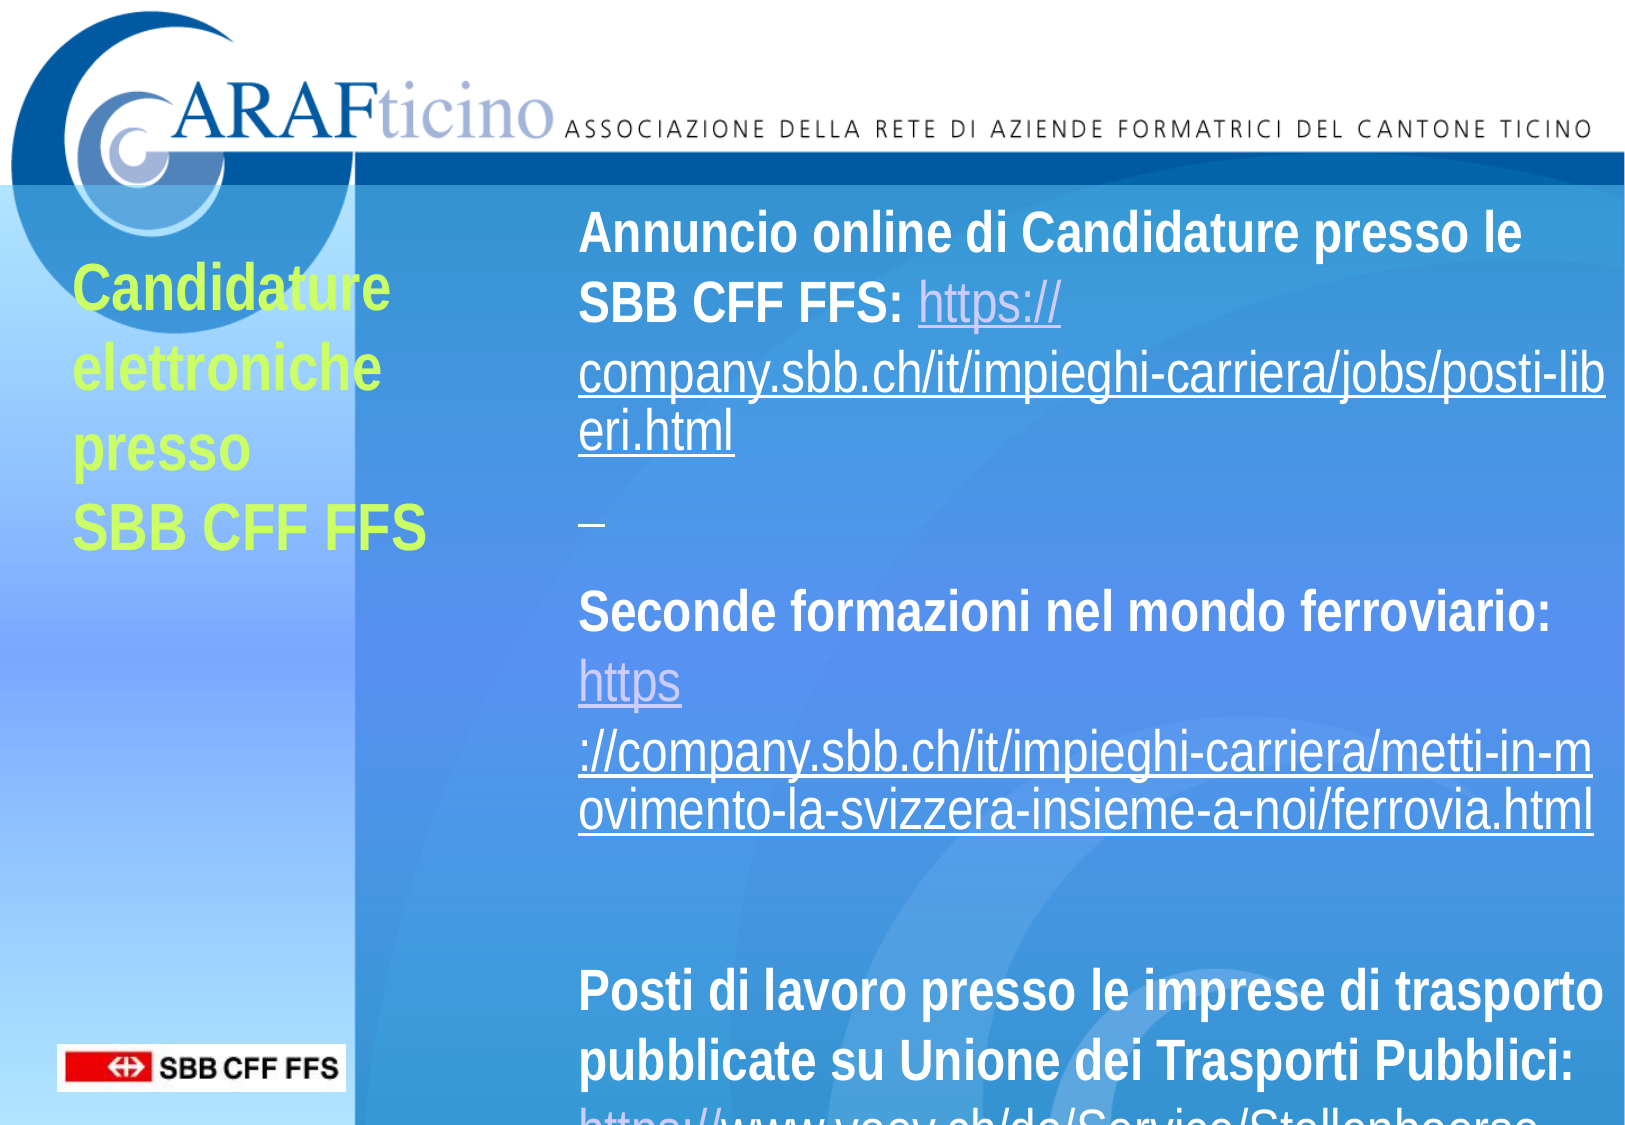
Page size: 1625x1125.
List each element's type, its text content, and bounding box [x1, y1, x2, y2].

title Candidature elettroniche presso SBB CFF FFS [57, 236, 563, 428]
picture [57, 1043, 346, 1093]
list Annuncio online di Candidature presso le SBB CFF FFS: https://company.sbb.ch/it/impieghi-carriera/jobs/posti-liberi.html Seconde formazioni nel mondo ferroviario: https://company.sbb.ch/it/impieghi-carriera/metti-in-movimento-la-svizzera-insieme-a-noi/ferrovia.html Posti di lavoro presso le imprese di trasporto pubblicate su Unione dei Trasporti Pubblici: https://www.voev.ch/de/Service/Stellenboerse [563, 186, 1625, 1014]
picture [0, 0, 1625, 185]
